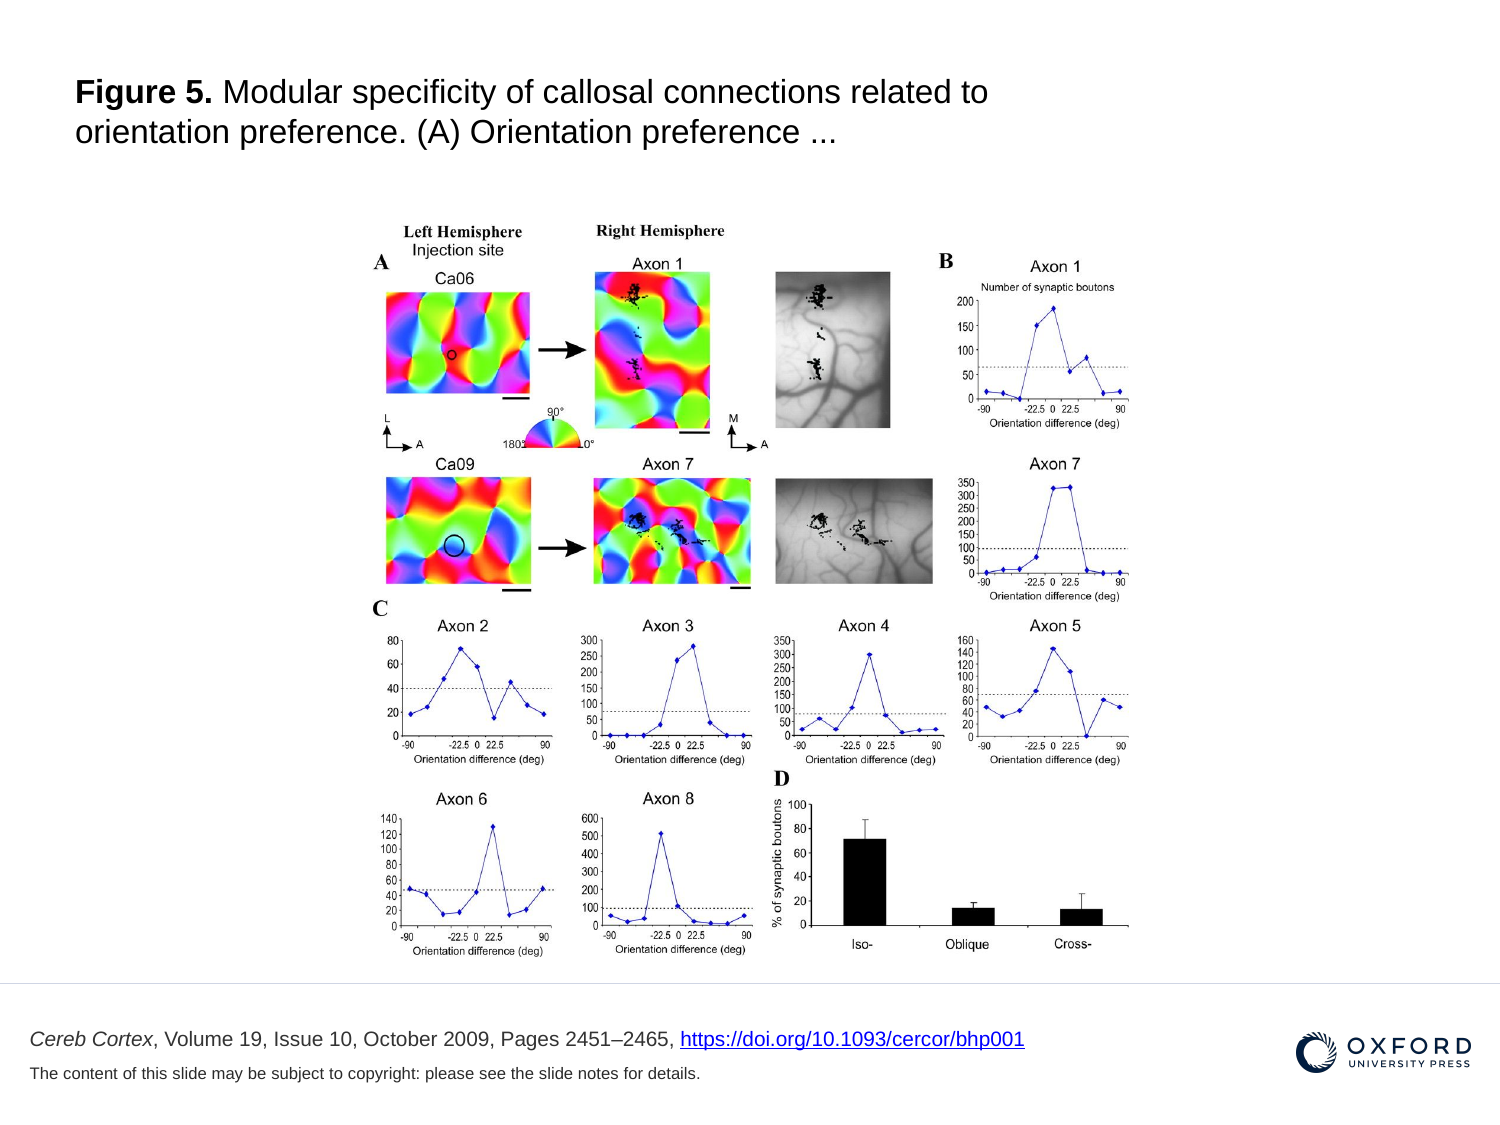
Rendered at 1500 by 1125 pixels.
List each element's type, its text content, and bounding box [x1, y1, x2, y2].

picture [1296, 1032, 1471, 1073]
picture [372, 224, 1129, 957]
footer Cereb Cortex, Volume 19, Issue 10, October 2009, Pages 2451–2465, https://doi.org/10.1093/cercor/bhp001 The content of this slide may be subject to copyright: please see the slide notes for details. [0, 983, 1260, 1125]
title Figure 5. Modular specificity of callosal connections related to orientation preference. (A) Orientation preference ... [75, 69, 1078, 171]
